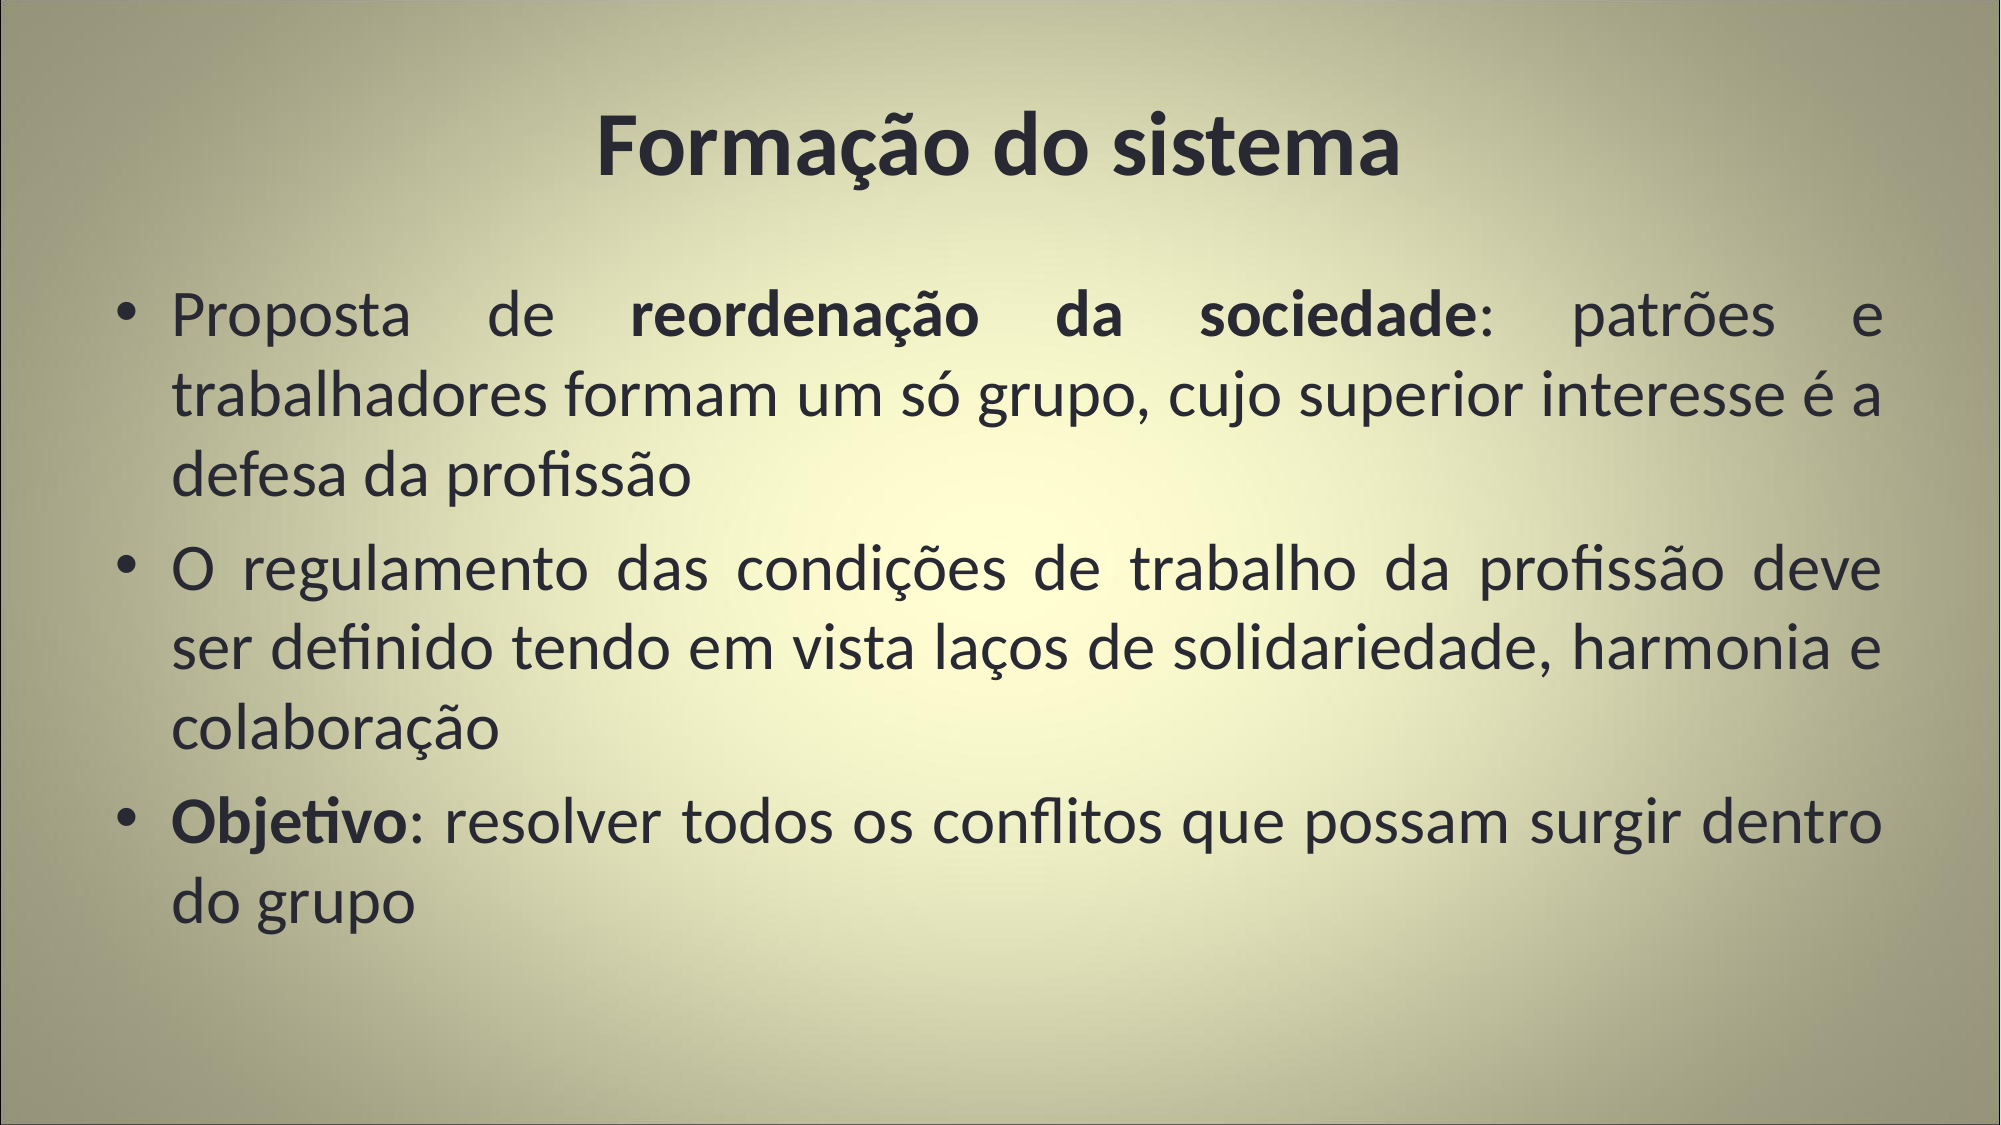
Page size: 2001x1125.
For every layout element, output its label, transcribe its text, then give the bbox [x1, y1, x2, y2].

title Formação do sistema [99, 45, 1900, 233]
picture [0, 0, 2001, 1125]
list Proposta de reordenação da sociedade: patrões e trabalhadores formam um só grupo, cujo superior interesse é a defesa da profissão O regulamento das condições de trabalho da profissão deve ser definido tendo em vista laços de solidariedade, harmonia e colaboração Objetivo: resolver todos os conflitos que possam surgir dentro do grupo [99, 262, 1900, 1005]
